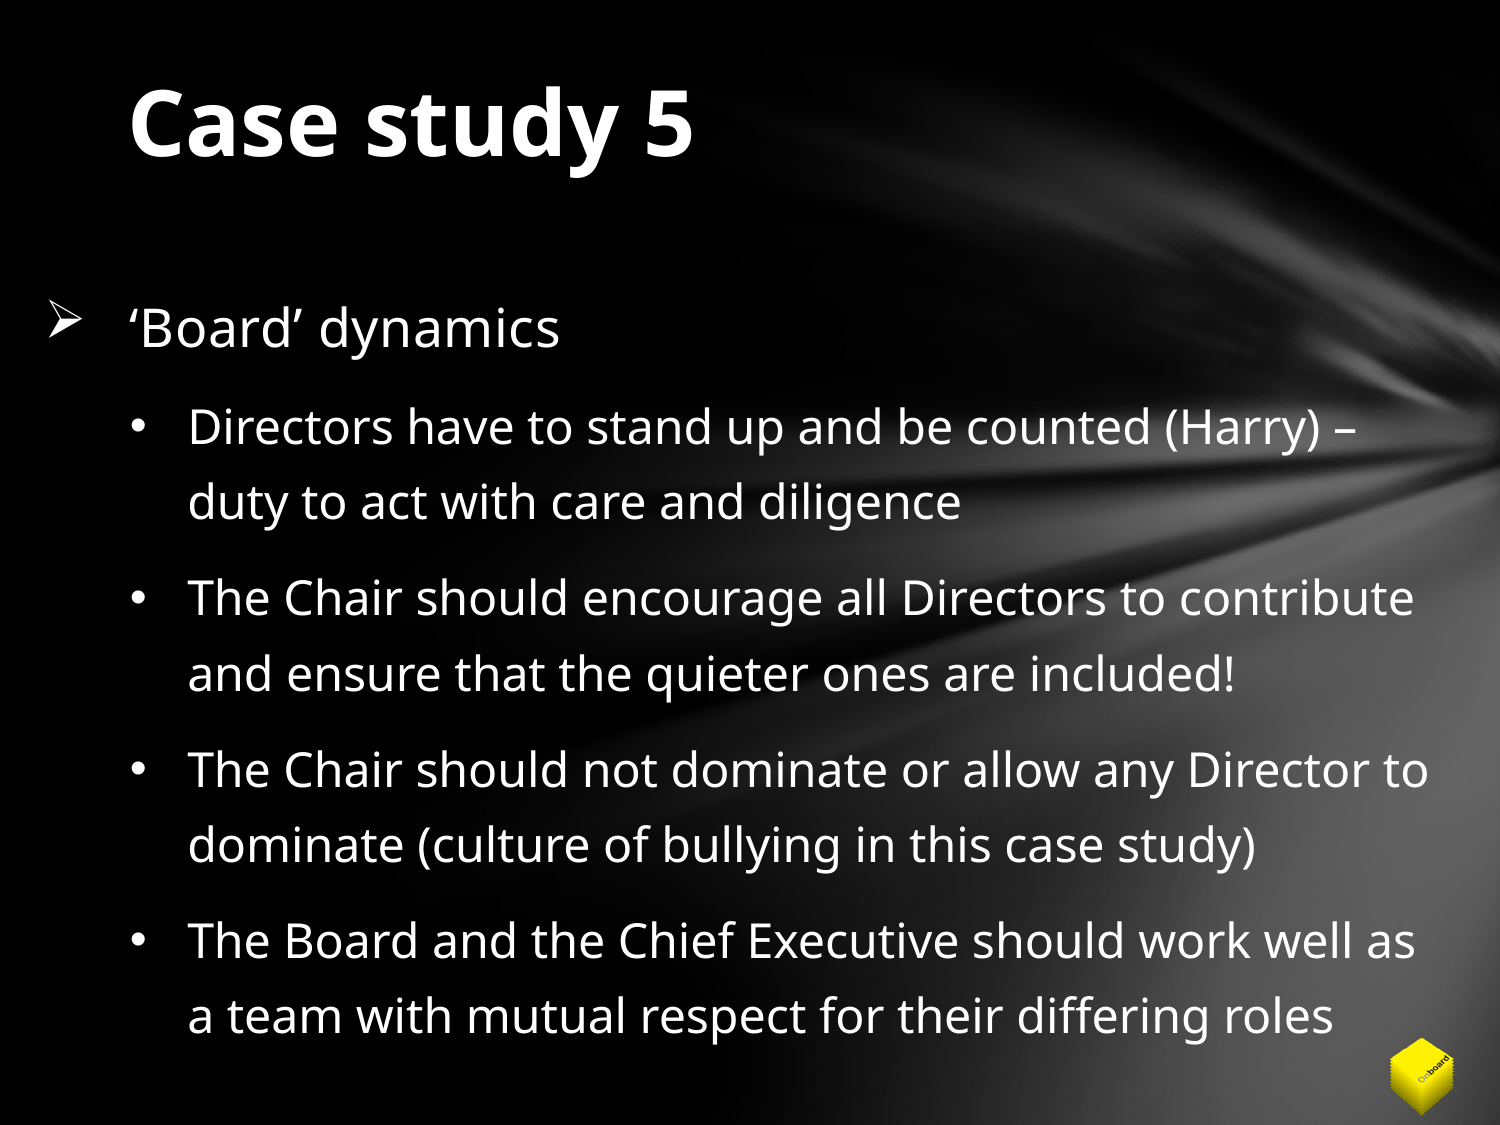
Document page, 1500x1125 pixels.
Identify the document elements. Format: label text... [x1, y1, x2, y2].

title Case study 5 [112, 42, 1376, 197]
picture [1375, 1029, 1465, 1118]
list ‘Board’ dynamics Directors have to stand up and be counted (Harry) – duty to act with care and diligence The Chair should encourage all Directors to contribute and ensure that the quieter ones are included! The Chair should not dominate or allow any Director to dominate (culture of bullying in this case study) The Board and the Chief Executive should work well as a team with mutual respect for their differing roles [29, 267, 1447, 1083]
